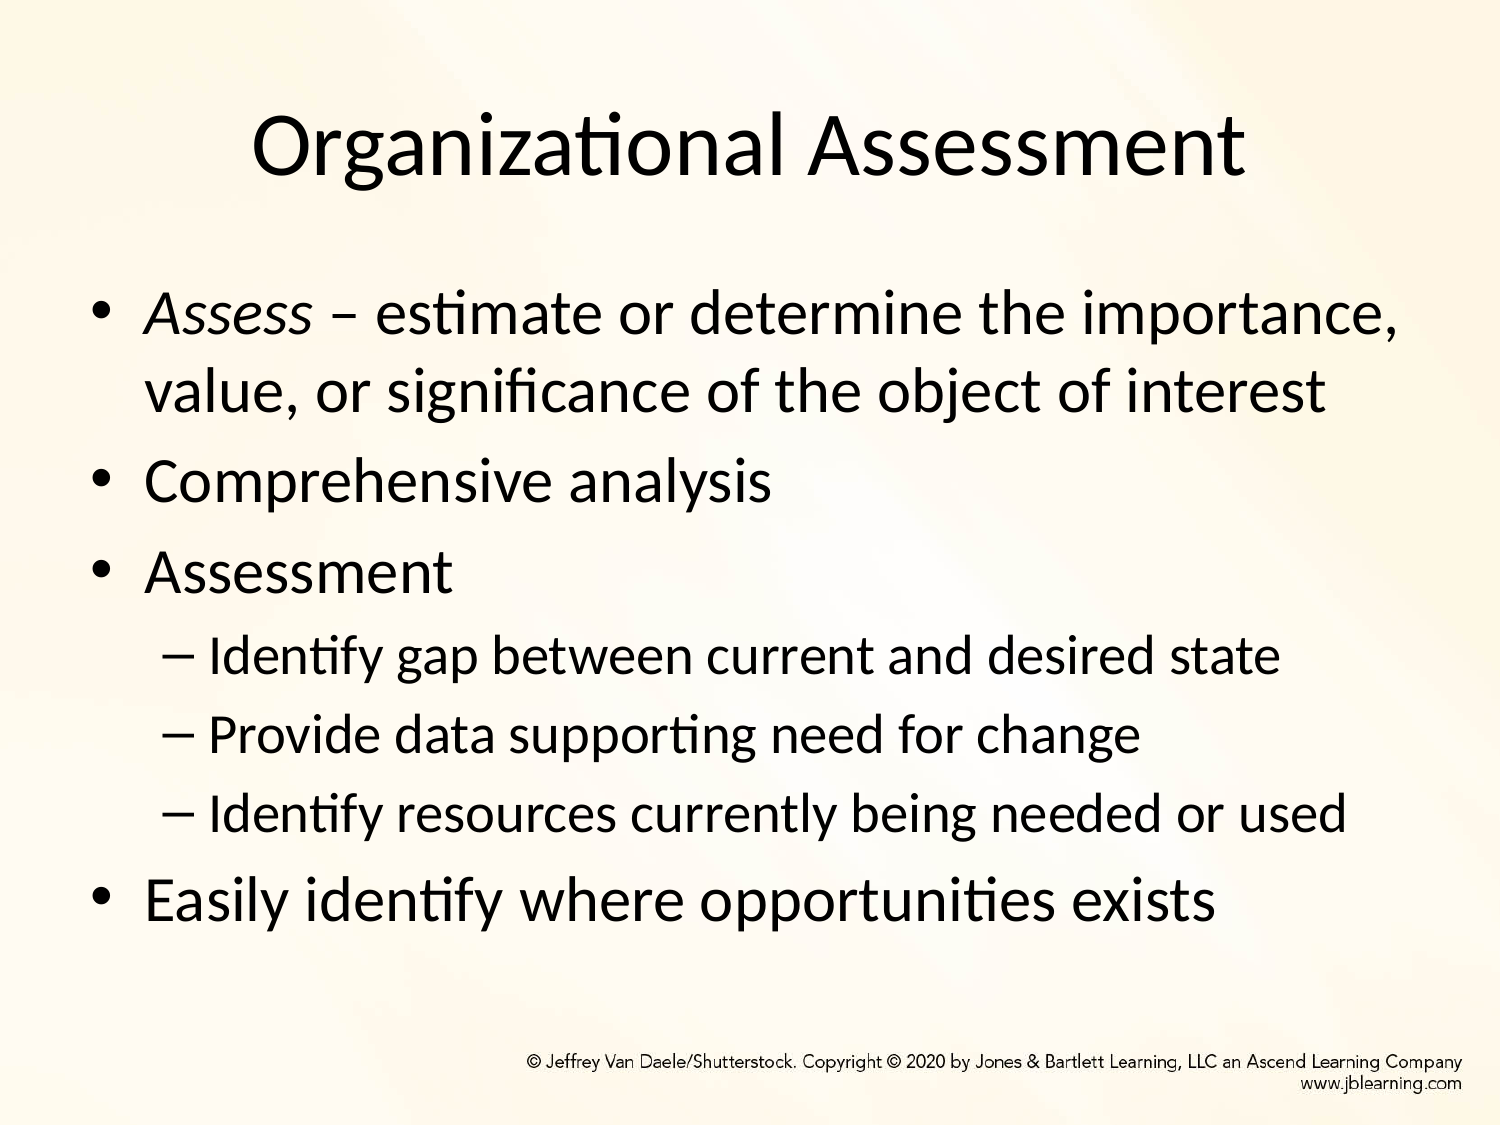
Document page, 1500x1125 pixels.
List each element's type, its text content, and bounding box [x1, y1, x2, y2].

list Assess – estimate or determine the importance, value, or significance of the object of interest Comprehensive analysis Assessment Identify gap between current and desired state Provide data supporting need for change Identify resources currently being needed or used Easily identify where opportunities exists [75, 262, 1425, 1005]
picture [0, 0, 1500, 1125]
title Organizational Assessment [75, 45, 1425, 233]
